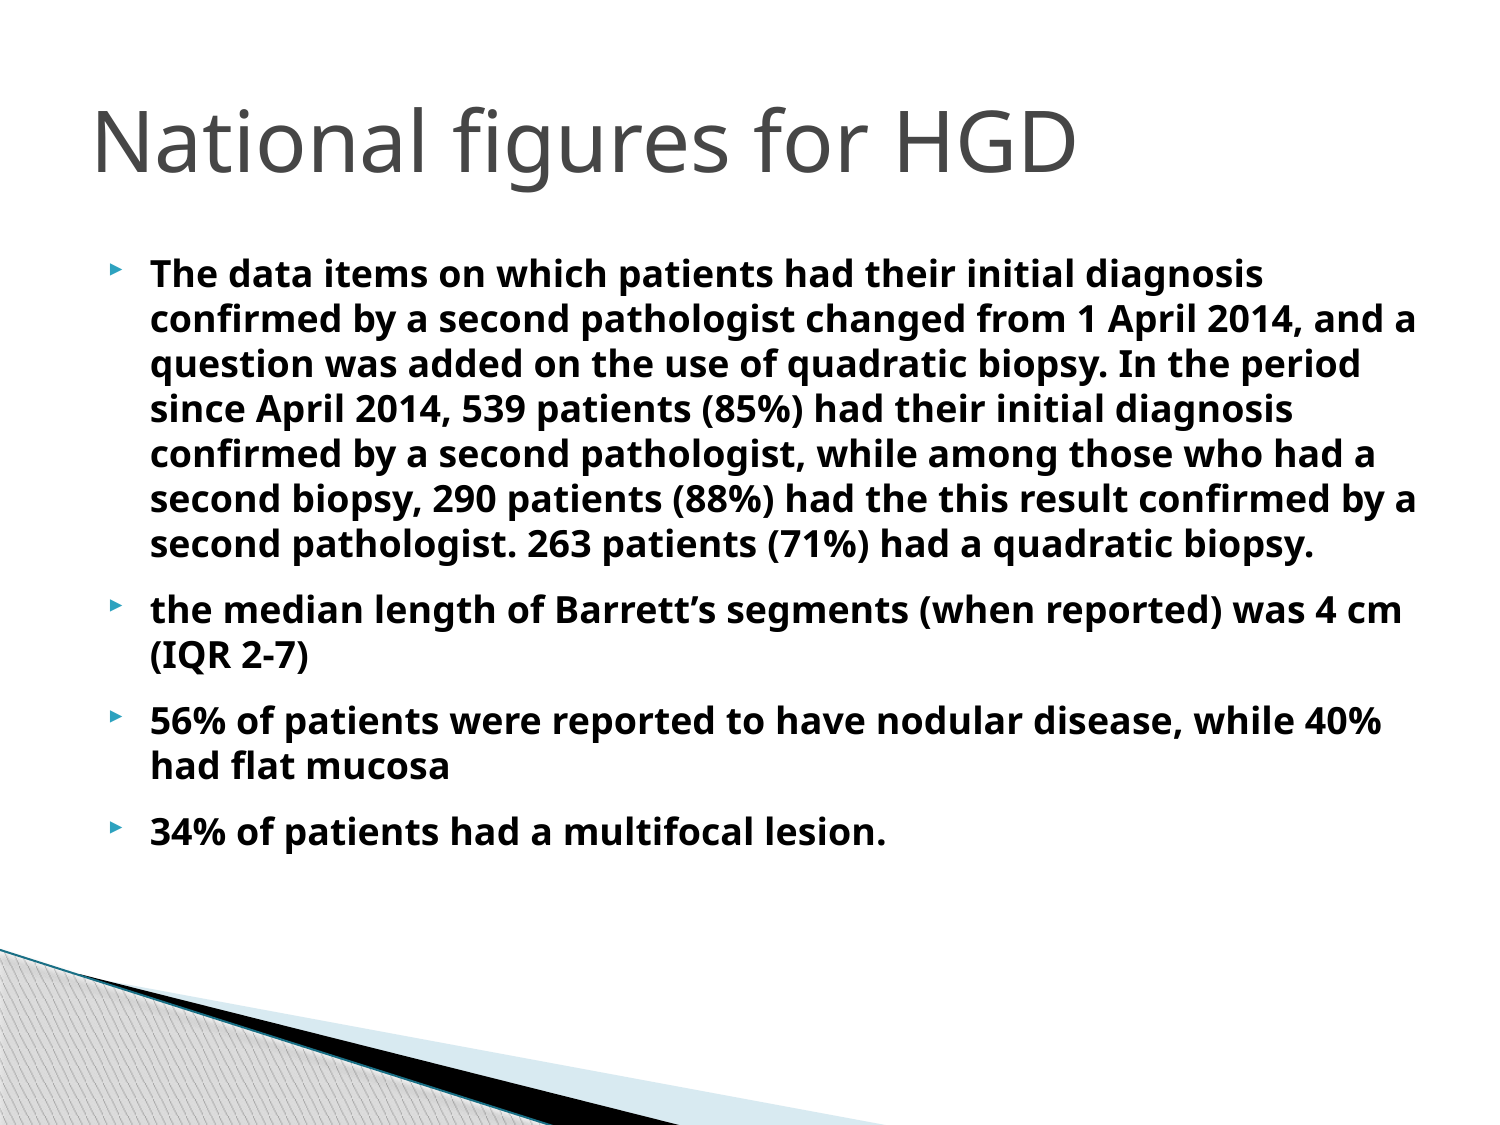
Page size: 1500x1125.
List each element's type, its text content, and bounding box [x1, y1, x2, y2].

list The data items on which patients had their initial diagnosis confirmed by a second pathologist changed from 1 April 2014, and a question was added on the use of quadratic biopsy. In the period since April 2014, 539 patients (85%) had their initial diagnosis confirmed by a second pathologist, while among those who had a second biopsy, 290 patients (88%) had the this result confirmed by a second pathologist. 263 patients (71%) had a quadratic biopsy. the median length of Barrett’s segments (when reported) was 4 cm (IQR 2-7) 56% of patients were reported to have nodular disease, while 40% had flat mucosa 34% of patients had a multifocal lesion. [75, 242, 1447, 986]
title National figures for HGD [75, 45, 1425, 233]
